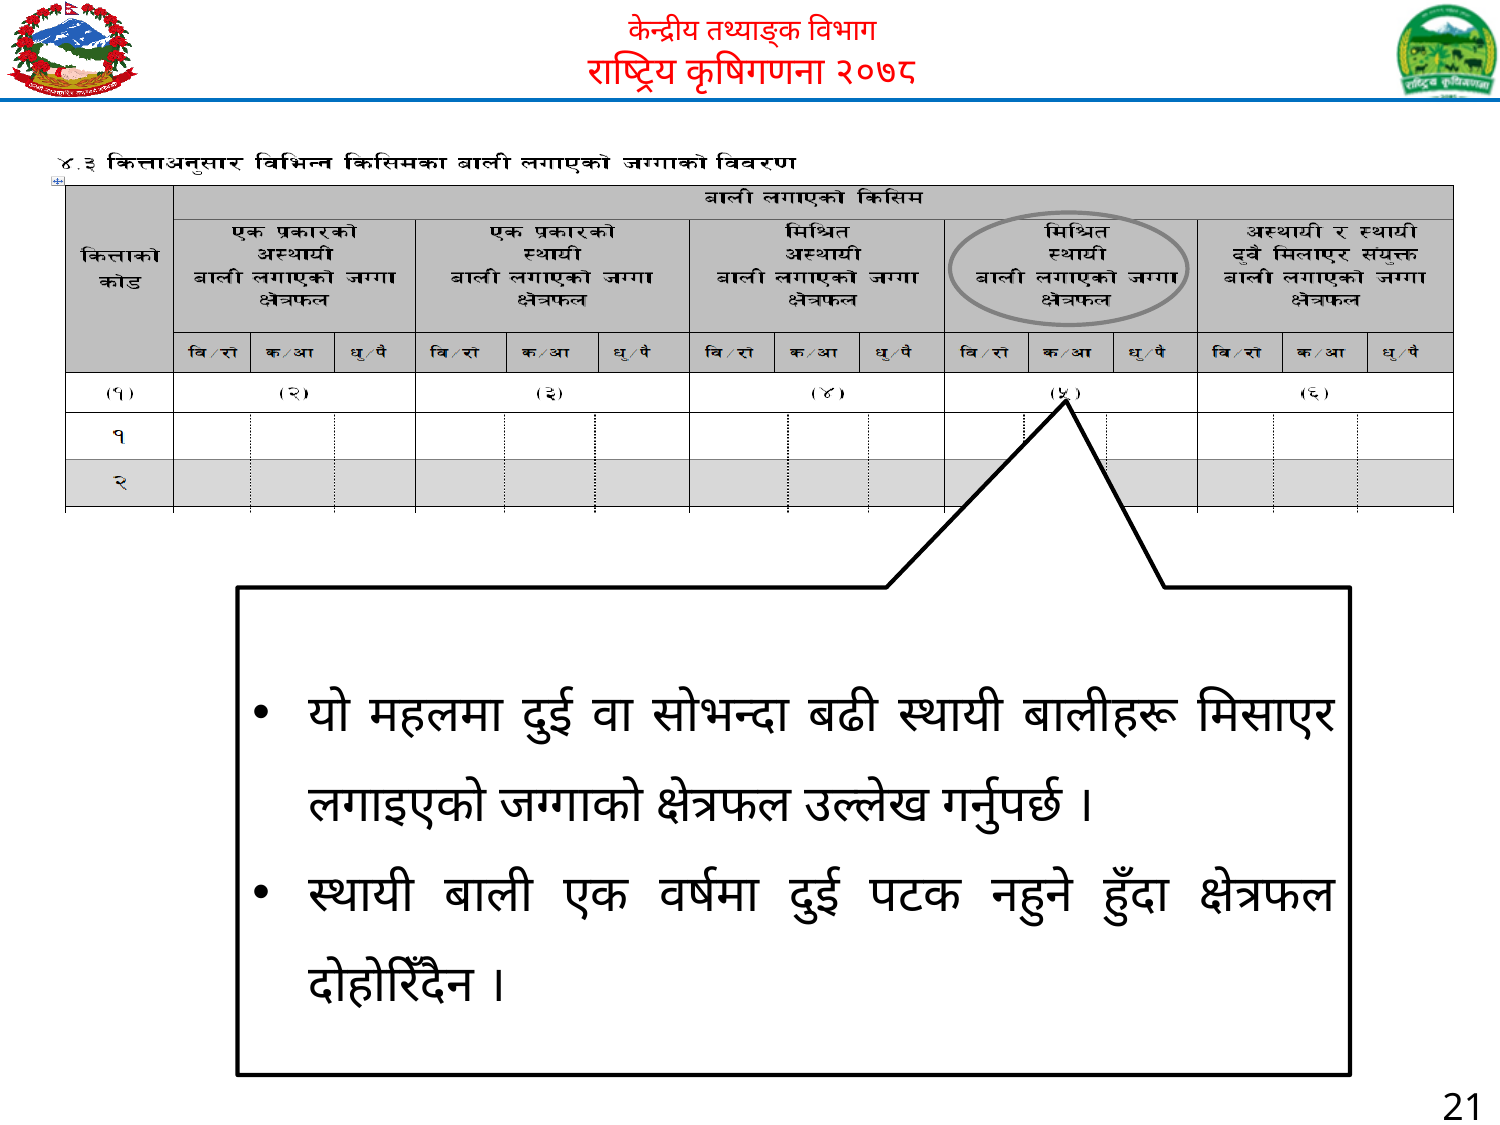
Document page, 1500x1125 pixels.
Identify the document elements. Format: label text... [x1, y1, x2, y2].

picture [49, 137, 1463, 513]
picture [7, 1, 138, 97]
picture [1395, 0, 1500, 98]
text_box यो महलमा दुई वा सोभन्दा बढी स्थायी बालीहरू मिसाएर लगाइएको जग्गाको क्षेत्रफल उल्लेख गर्नुपर्छ । स्थायी बाली एक वर्षमा दुई पटक नहुने हुँदा क्षेत्रफल दोहोरिँदैन । [235, 522, 1353, 1078]
text_box 21 [1384, 1049, 1500, 1113]
